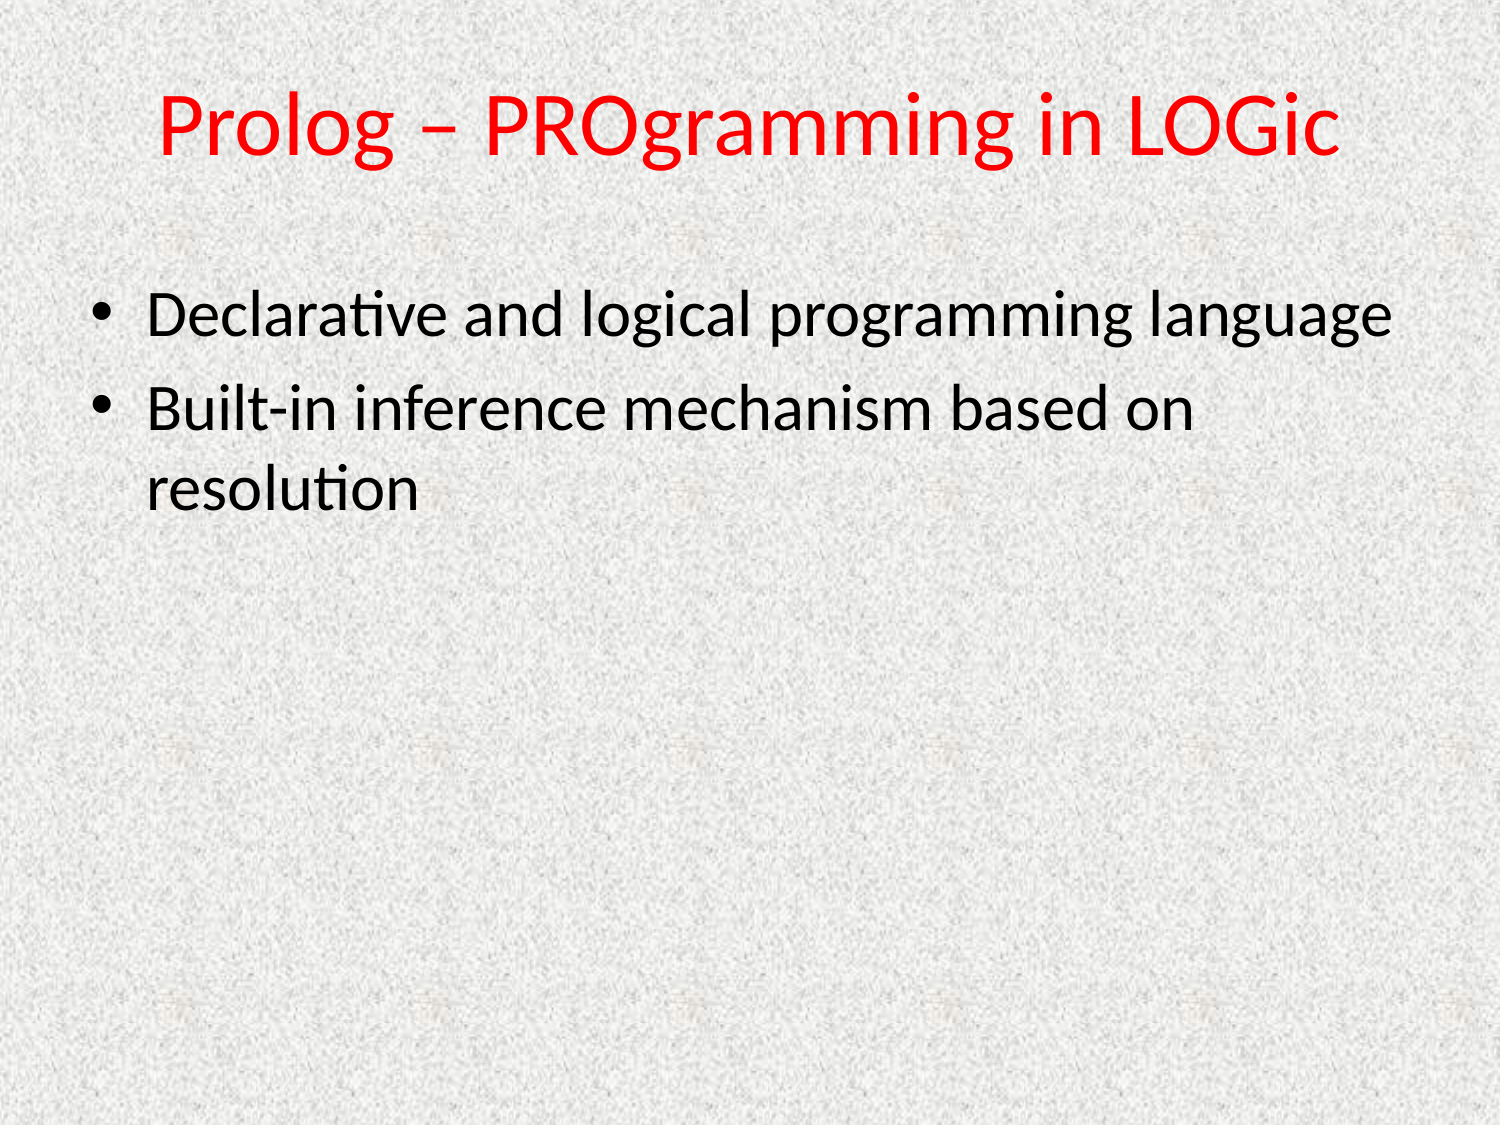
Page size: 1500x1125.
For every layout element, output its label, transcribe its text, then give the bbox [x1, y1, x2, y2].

list Declarative and logical programming language Built-in inference mechanism based on resolution [75, 262, 1425, 1005]
picture [0, 0, 1500, 1125]
title Prolog – PROgramming in LOGic [75, 24, 1425, 213]
